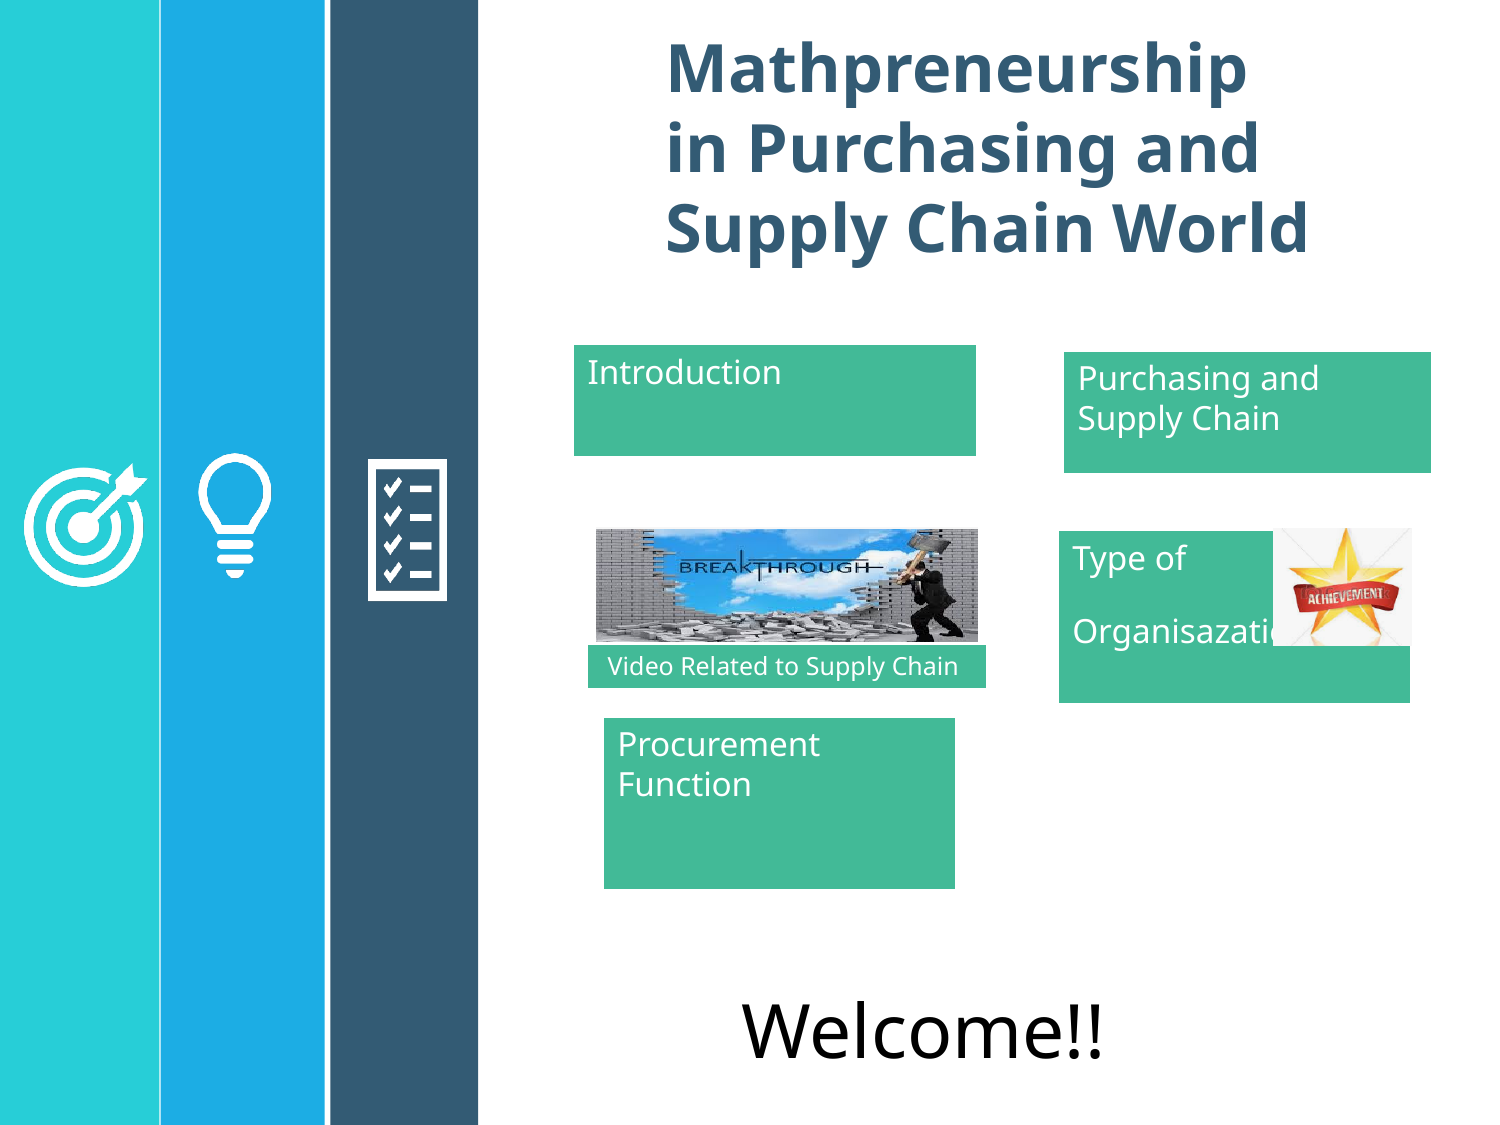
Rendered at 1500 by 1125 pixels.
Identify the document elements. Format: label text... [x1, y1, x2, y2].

picture [1273, 528, 1412, 646]
picture [10, 449, 161, 600]
text_box [0, 0, 160, 1125]
picture [346, 444, 468, 615]
picture [167, 444, 302, 587]
text_box [330, 0, 479, 1125]
list Video Related to Supply Chain Efficiency [584, 642, 989, 692]
list Type of Organisazation [1056, 528, 1413, 706]
subtitle Introduction [571, 342, 979, 459]
list Procurement Function [601, 714, 958, 892]
title Mathpreneurship in Purchasing and Supply Chain World [650, 103, 1433, 274]
text_box [160, 0, 325, 1125]
list Welcome!! [726, 975, 1294, 1102]
list Purchasing and Supply Chain [1061, 348, 1434, 477]
picture [596, 526, 978, 646]
